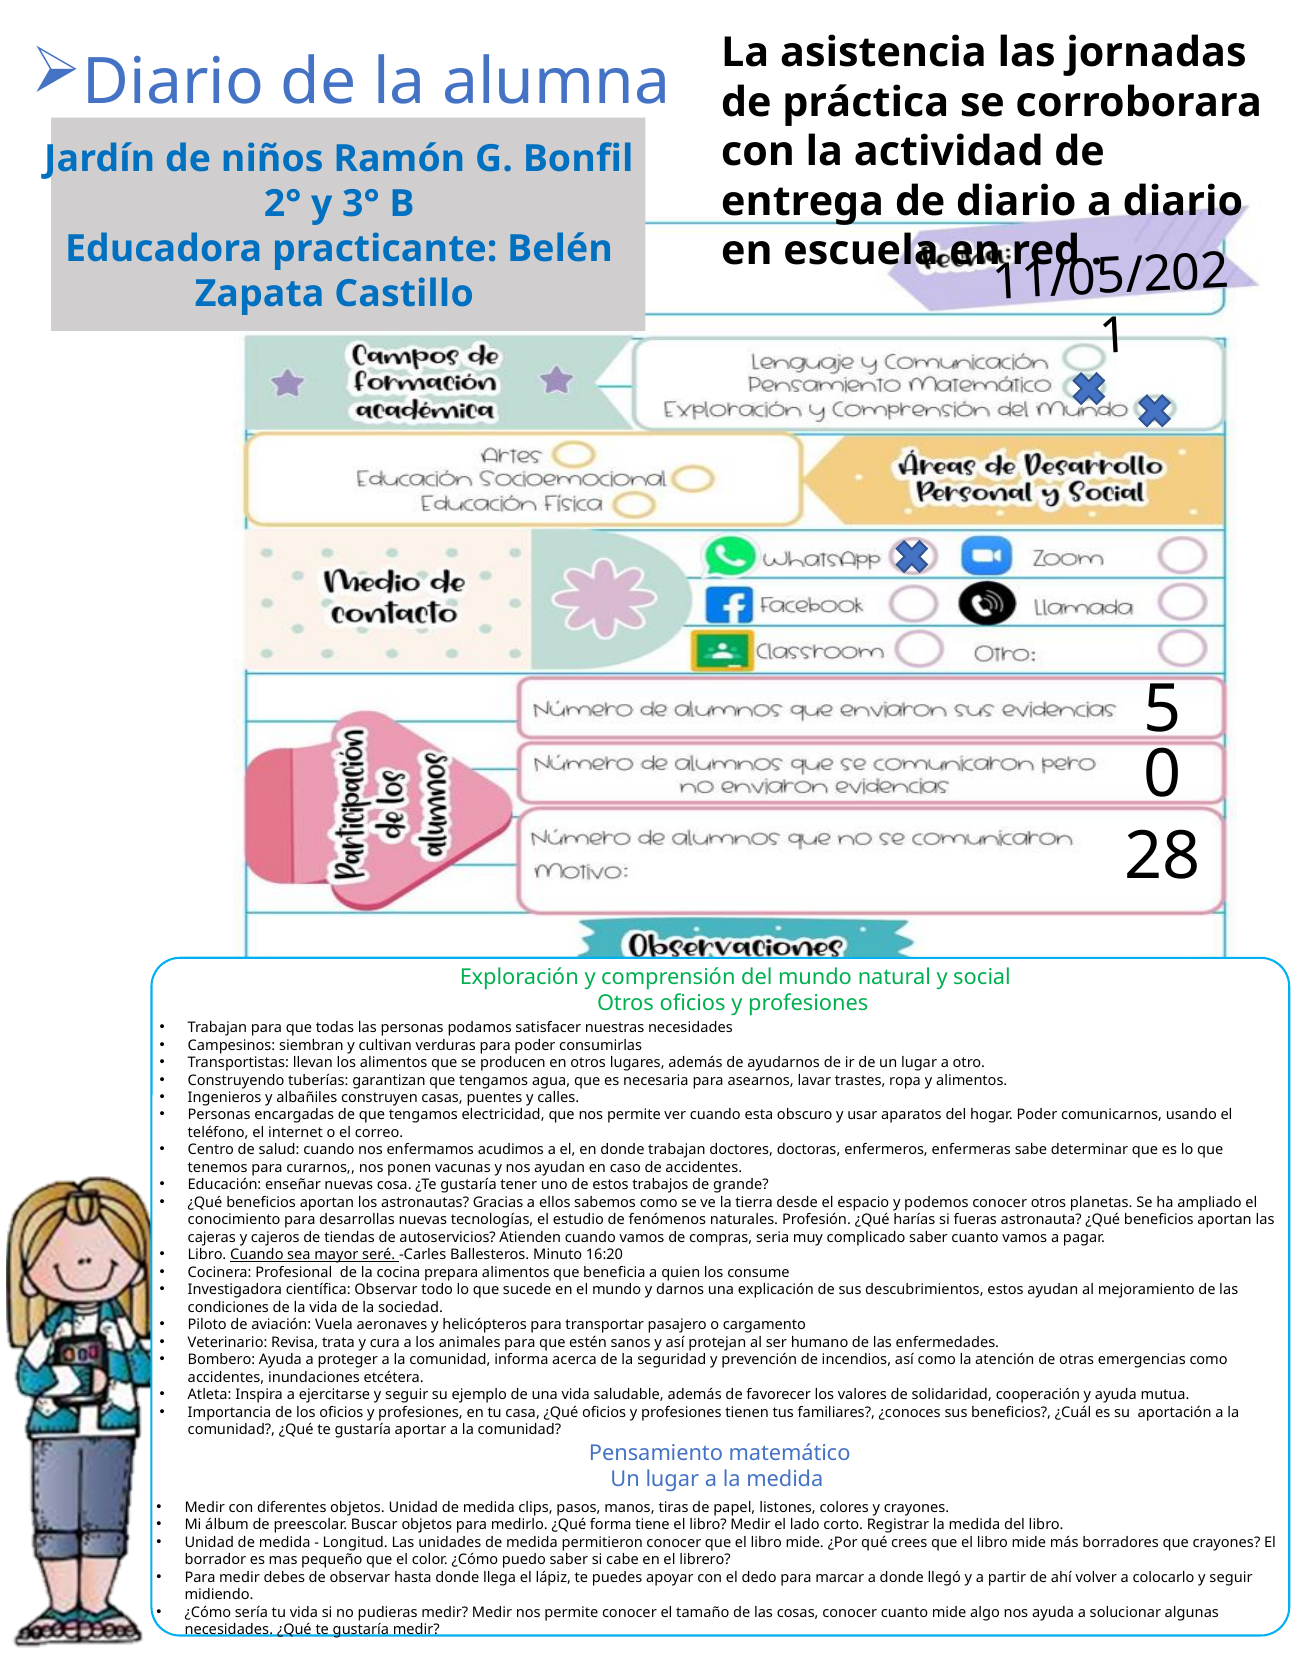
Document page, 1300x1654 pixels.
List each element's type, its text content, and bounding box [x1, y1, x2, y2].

picture [210, 191, 1270, 957]
text_box Diario de la alumna [16, 31, 686, 124]
picture [153, 1176, 201, 1634]
text_box Pensamiento matemático Un lugar a la medida [201, 1445, 1289, 1490]
text_box Jardín de niños Ramón G. Bonfil 2° y 3° B Educadora practicante: Belén Zapata Castillo [29, 126, 650, 367]
text_box [150, 956, 210, 993]
text_box Trabajan para que todas las personas podamos satisfacer nuestras necesidades Campesinos: siembran y cultivan verduras para poder consumirlas Transportistas: llevan los alimentos que se producen en otros lugares, además de ayudarnos de ir de un lugar a otro. Construyendo tuberías: garantizan que tengamos agua, que es necesaria para asearnos, lavar trastes, ropa y alimentos. Ingenieros y albañiles construyen casas, puentes y calles. Personas encargadas de que tengamos electricidad, que nos permite ver cuando esta obscuro y usar aparatos del hogar. Poder comunicarnos, usando el teléfono, el internet o el correo. Centro de salud: cuando nos enfermamos acudimos a el, en donde trabajan doctores, doctoras, enfermeros, enfermeras sabe determinar que es lo que tenemos para curarnos,, nos ponen vacunas y nos ayudan en caso de accidentes. Educación: enseñar nuevas cosa. ¿Te gustaría tener uno de estos trabajos de grande? ¿Qué beneficios aportan los astronautas? Gracias a ellos sabemos como se ve la tierra desde el espacio y podemos conocer otros planetas. Se ha ampliado el conocimiento para desarrollas nuevas tecnologías, el estudio de fenómenos naturales. Profesión. ¿Qué harías si fueras astronauta? ¿Qué beneficios aportan las cajeras y cajeros de tiendas de autoservicios? Atienden cuando vamos de compras, seria muy complicado saber cuanto vamos a pagar. Libro. Cuando sea mayor seré. -Carles Ballesteros. Minuto 16:20 Cocinera: Profesional de la cocina prepara alimentos que beneficia a quien los consume Investigadora científica: Observar todo lo que sucede en el mundo y darnos una explicación de sus descubrimientos, estos ayudan al mejoramiento de las condiciones de la vida de la sociedad. Piloto de aviación: Vuela aeronaves y helicópteros para transportar pasajero o cargamento Veterinario: Revisa, trata y cura a los animales para que estén sanos y así protejan al ser humano de las enfermedades. Bombero: Ayuda a proteger a la comunidad, informa acerca de la seguridad y prevención de incendios, así como la atención de otras emergencias como accidentes, inundaciones etcétera. Atleta: Inspira a ejercitarse y seguir su ejemplo de una vida saludable, además de favorecer los valores de solidaridad, cooperación y ayuda mutua. Importancia de los oficios y profesiones, en tu casa, ¿Qué oficios y profesiones tienen tus familiares?, ¿conoces sus beneficios?, ¿Cuál es su aportación a la comunidad?, ¿Qué te gustaría aportar a la comunidad? [144, 993, 1300, 1445]
text_box La asistencia las jornadas de práctica se corroborara con la actividad de entrega de diario a diario en escuela en red . [706, 17, 1284, 281]
picture [5, 1176, 201, 1652]
text_box [1270, 958, 1291, 993]
picture [210, 960, 1270, 1316]
text_box [51, 117, 646, 126]
text_box Medir con diferentes objetos. Unidad de medida clips, pasos, manos, tiras de papel, listones, colores y crayones. Mi álbum de preescolar. Buscar objetos para medirlo. ¿Qué forma tiene el libro? Medir el lado corto. Registrar la medida del libro. Unidad de medida - Longitud. Las unidades de medida permitieron conocer que el libro mide. ¿Por qué crees que el libro mide más borradores que crayones? El borrador es mas pequeño que el color. ¿Cómo puedo saber si cabe en el librero? Para medir debes de observar hasta donde llega el lápiz, te puedes apoyar con el dedo para marcar a donde llegó y a partir de ahí volver a colocarlo y seguir midiendo. ¿Cómo sería tu vida si no pudieras medir? Medir nos permite conocer el tamaño de las cosas, conocer cuanto mide algo nos ayuda a solucionar algunas necesidades. ¿Qué te gustaría medir? [201, 1490, 1294, 1645]
